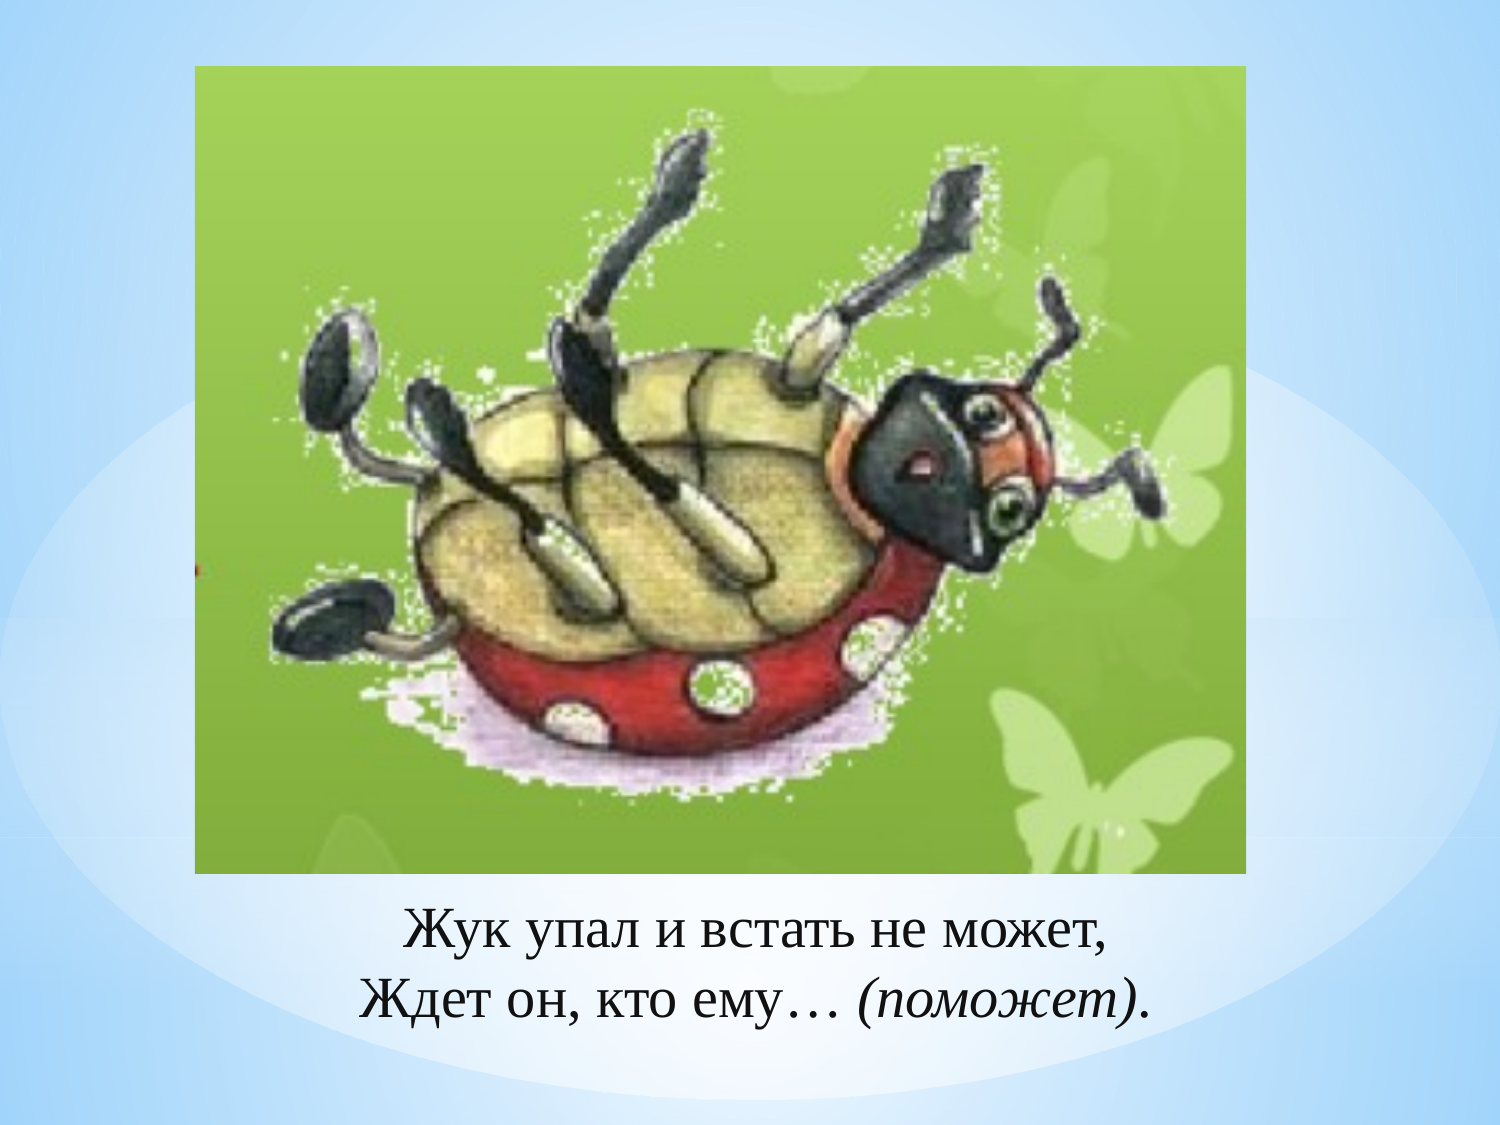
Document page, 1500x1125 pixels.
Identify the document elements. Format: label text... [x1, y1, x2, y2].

title Жук упал и встать не может, Ждет он, кто ему… (поможет). [53, 881, 1459, 1069]
picture [194, 66, 1247, 875]
